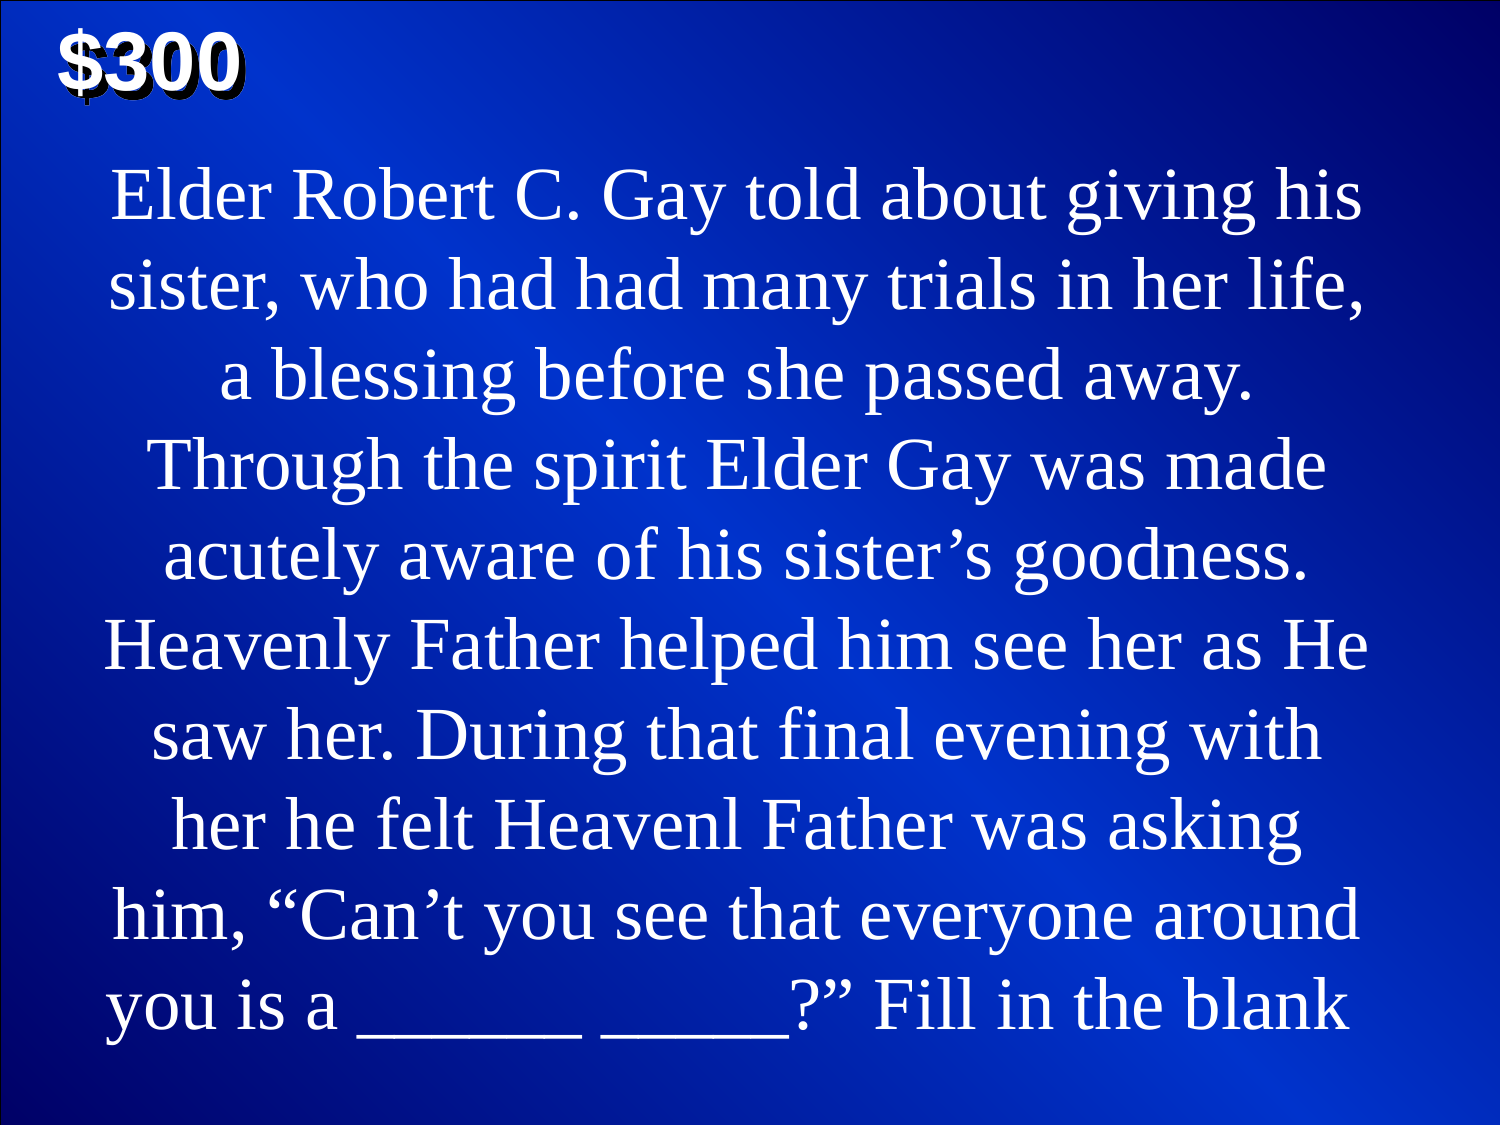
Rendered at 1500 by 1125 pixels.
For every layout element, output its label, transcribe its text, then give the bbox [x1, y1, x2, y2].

text_box Elder Robert C. Gay told about giving his sister, who had had many trials in her life, a blessing before she passed away. Through the spirit Elder Gay was made acutely aware of his sister’s goodness. Heavenly Father helped him see her as He saw her. During that final evening with her he felt Heavenl Father was asking him, “Can’t you see that everyone around you is a ______ _____?” Fill in the blank [87, 137, 1388, 1053]
text_box $300 [0, 0, 300, 115]
text_box [0, 0, 1500, 1125]
